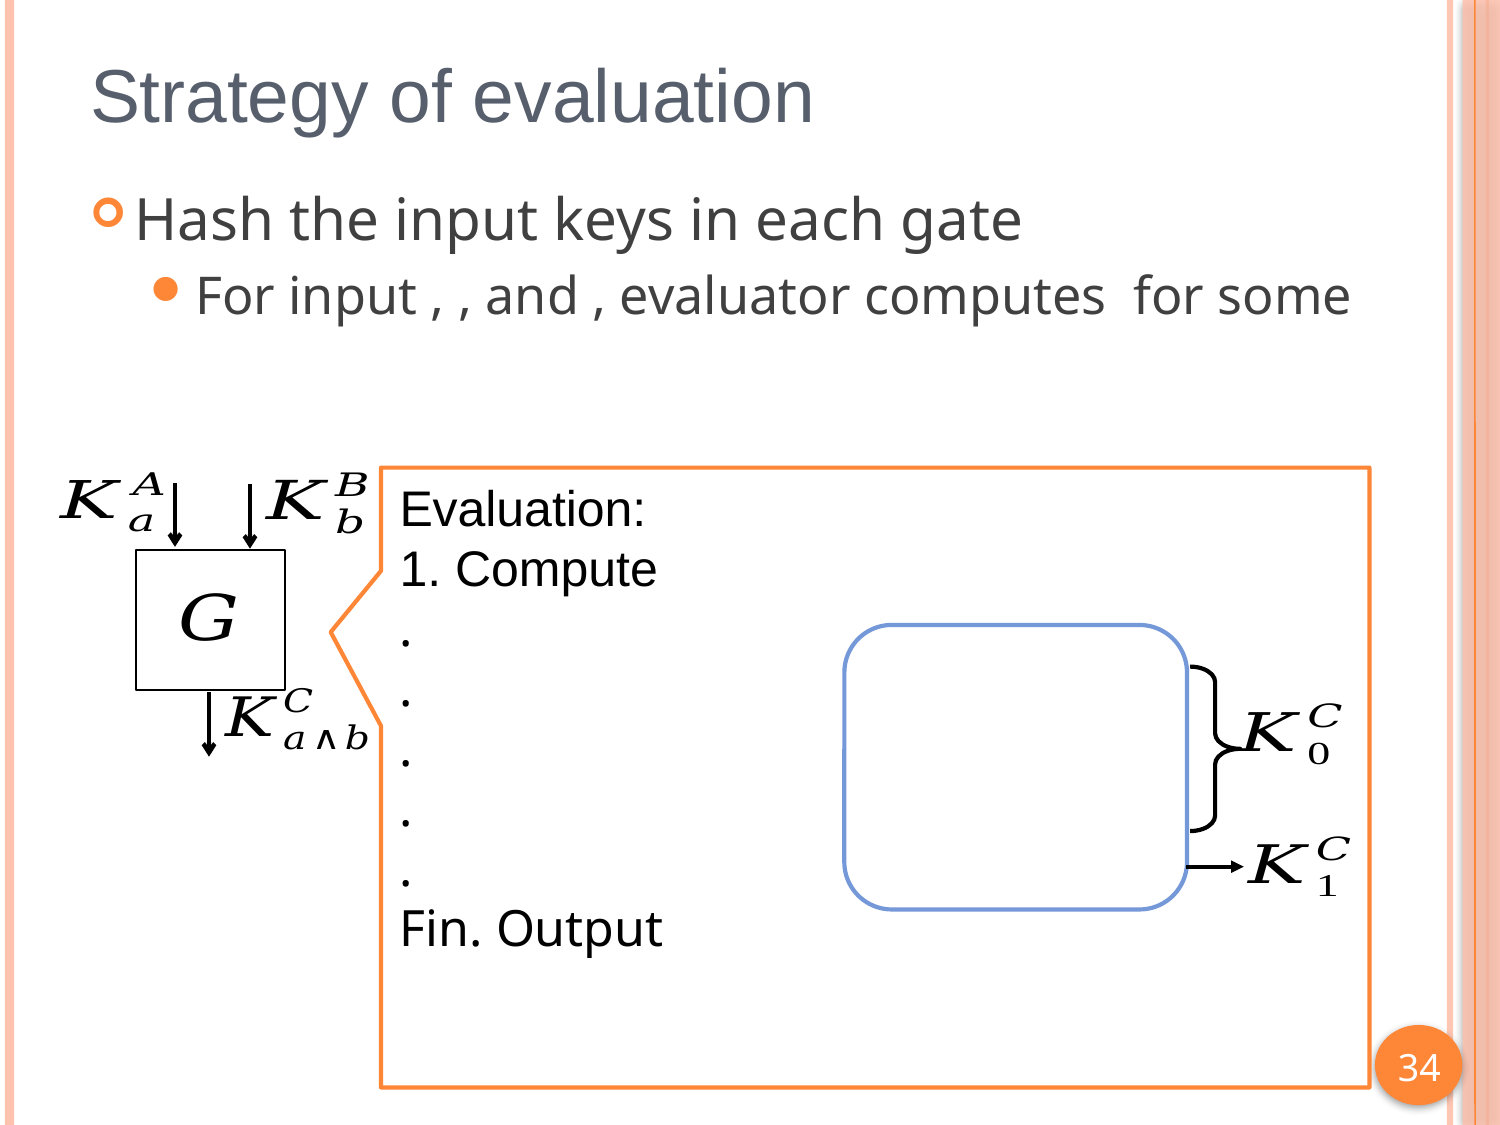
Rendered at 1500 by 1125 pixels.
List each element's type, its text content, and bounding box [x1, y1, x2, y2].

text_box [134, 548, 287, 692]
slide_number 34 [1369, 1027, 1470, 1113]
title Strategy of evaluation [74, 24, 1451, 138]
text_box [328, 465, 1372, 1090]
text_box [1190, 665, 1241, 833]
